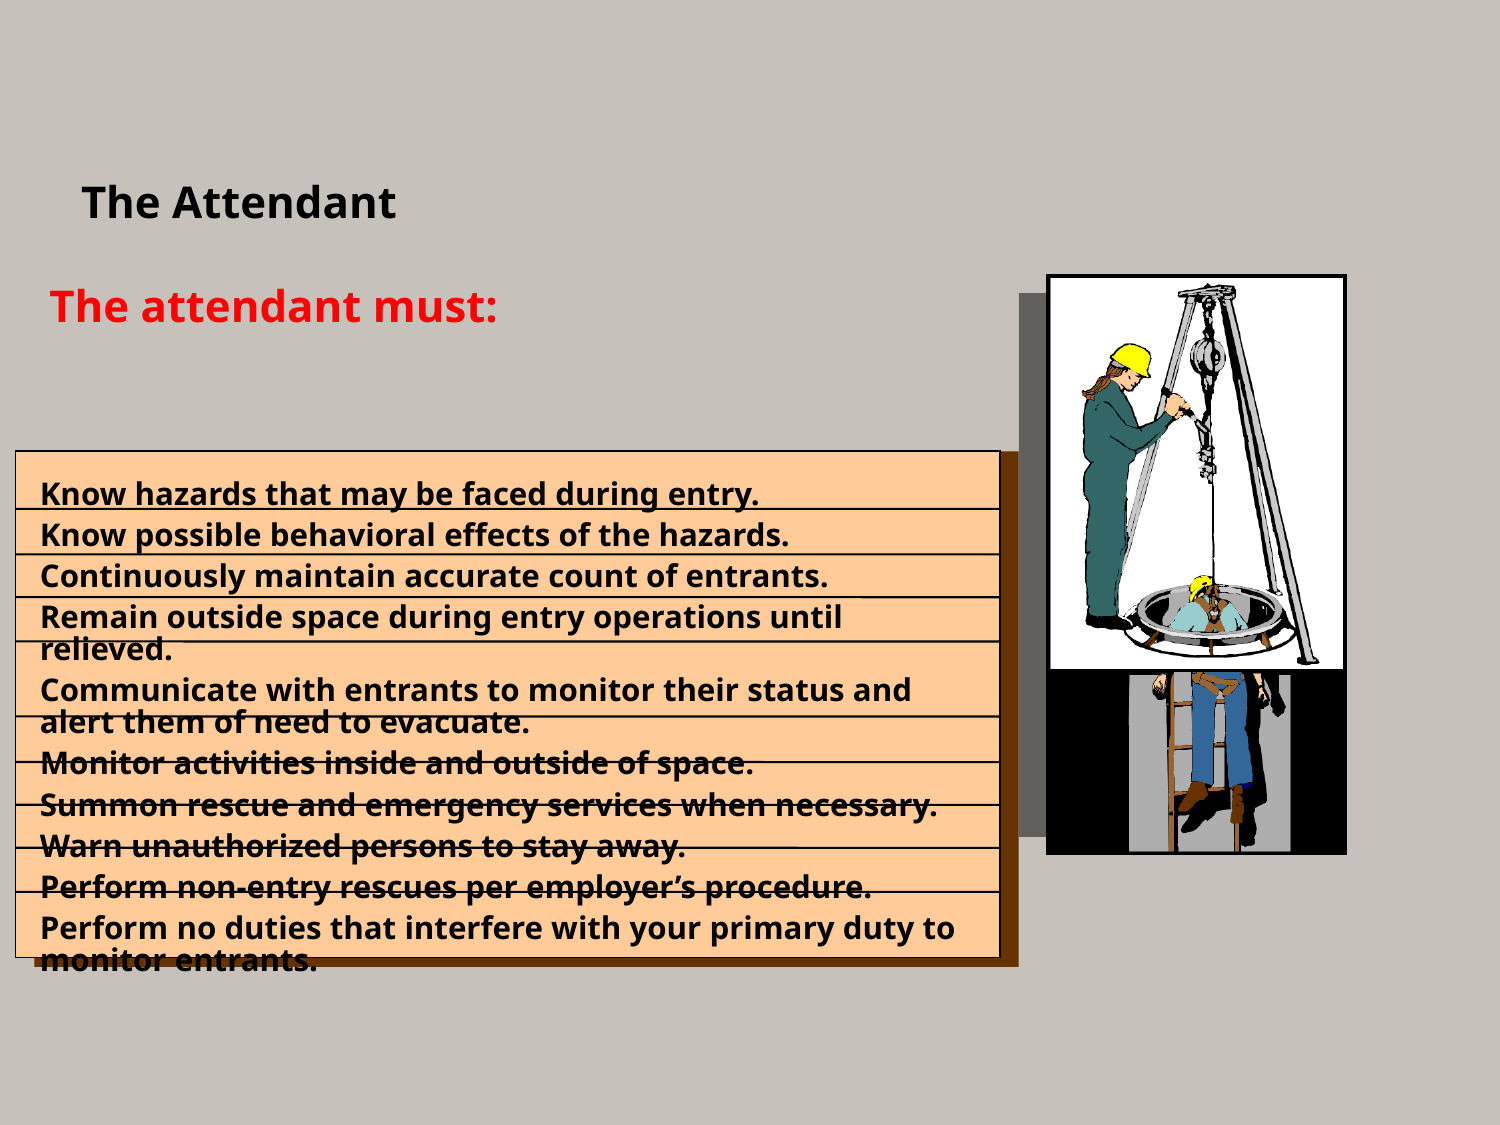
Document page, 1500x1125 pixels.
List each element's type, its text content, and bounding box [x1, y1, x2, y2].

text_box The attendant must: [34, 271, 513, 339]
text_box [1018, 274, 1347, 855]
text_box The Attendant [66, 167, 412, 235]
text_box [15, 451, 1019, 977]
